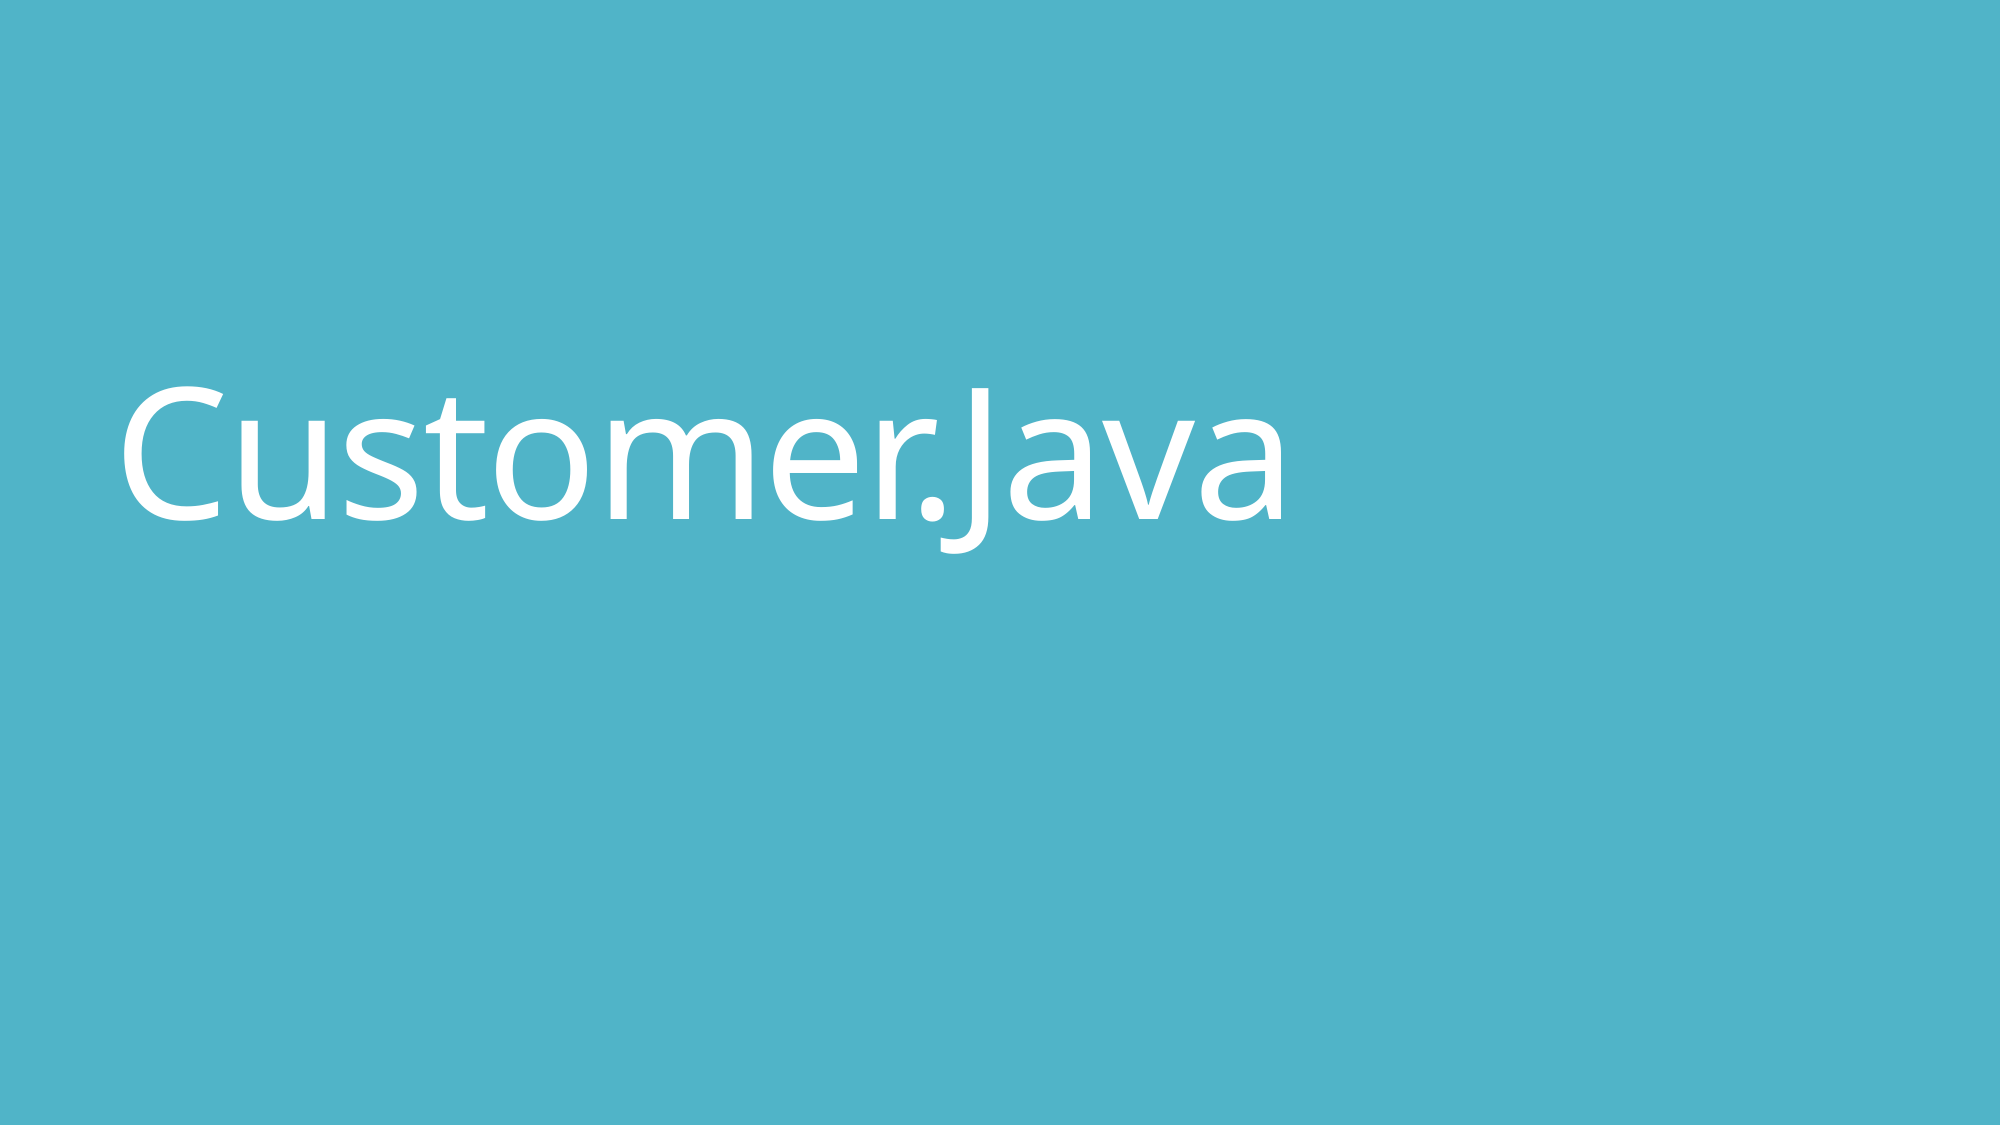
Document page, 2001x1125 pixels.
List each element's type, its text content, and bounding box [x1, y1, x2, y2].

title Customer.Java [98, 126, 1868, 563]
